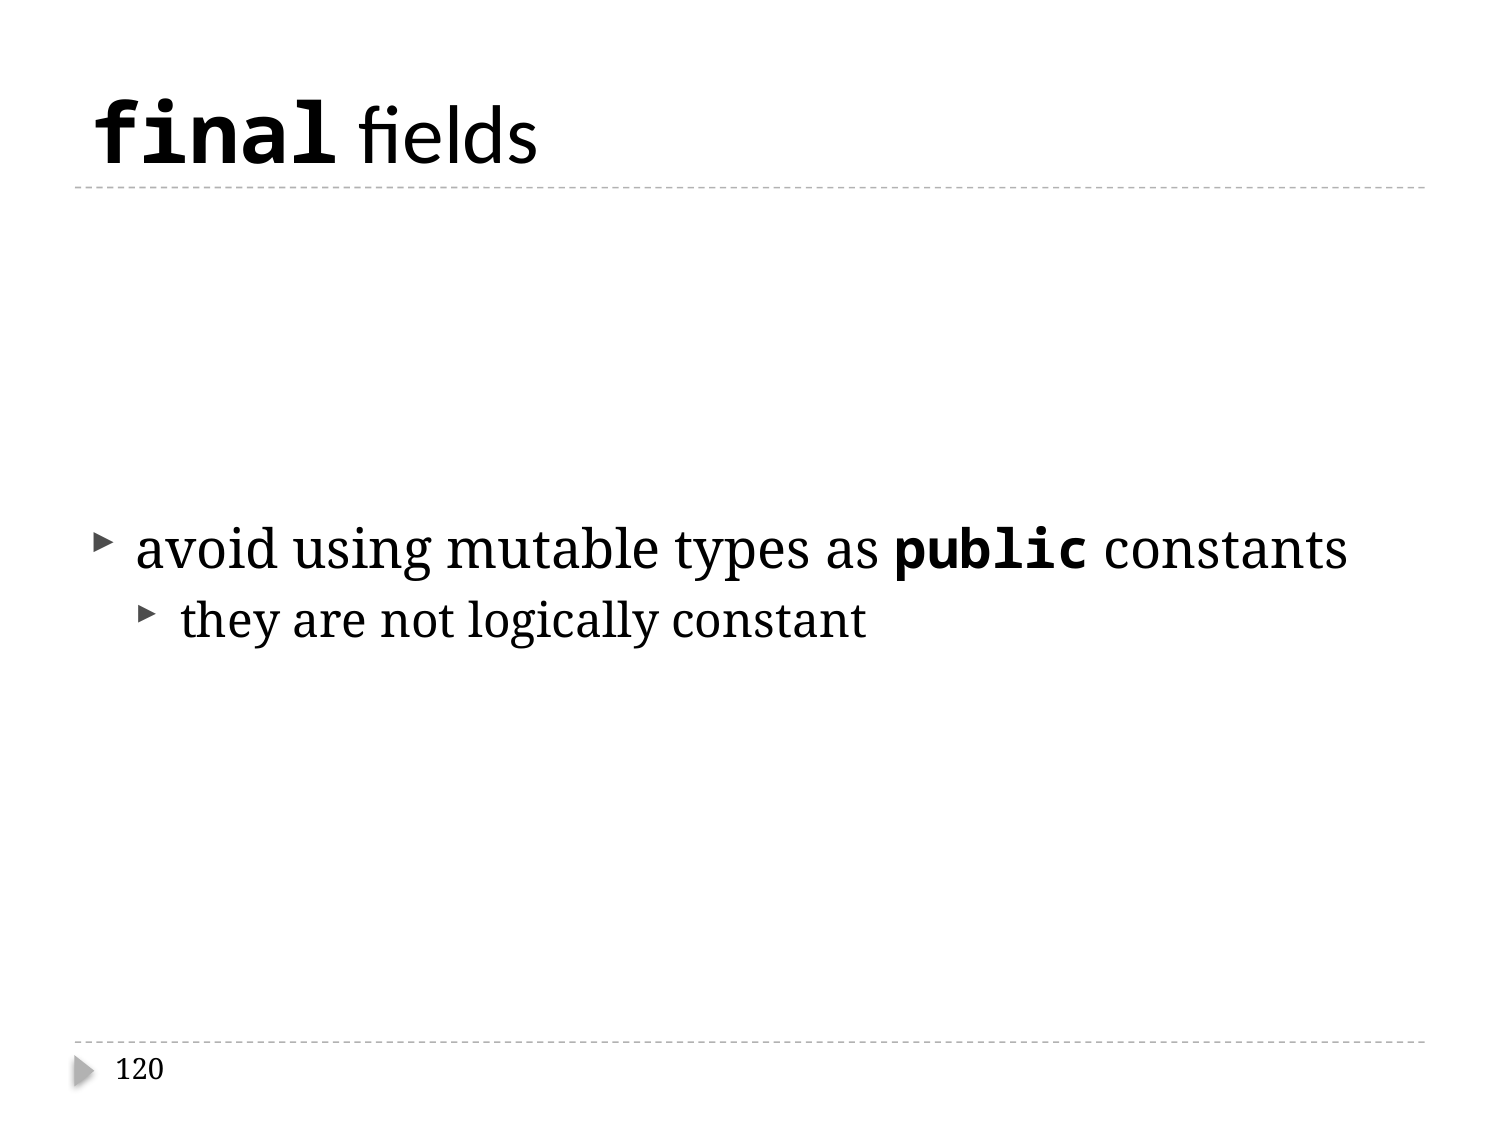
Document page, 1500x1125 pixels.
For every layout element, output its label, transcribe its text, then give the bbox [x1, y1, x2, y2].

list avoid using mutable types as public constants they are not logically constant [74, 506, 1426, 713]
title final fields [74, 24, 1426, 188]
slide_number 120 [100, 1042, 426, 1103]
